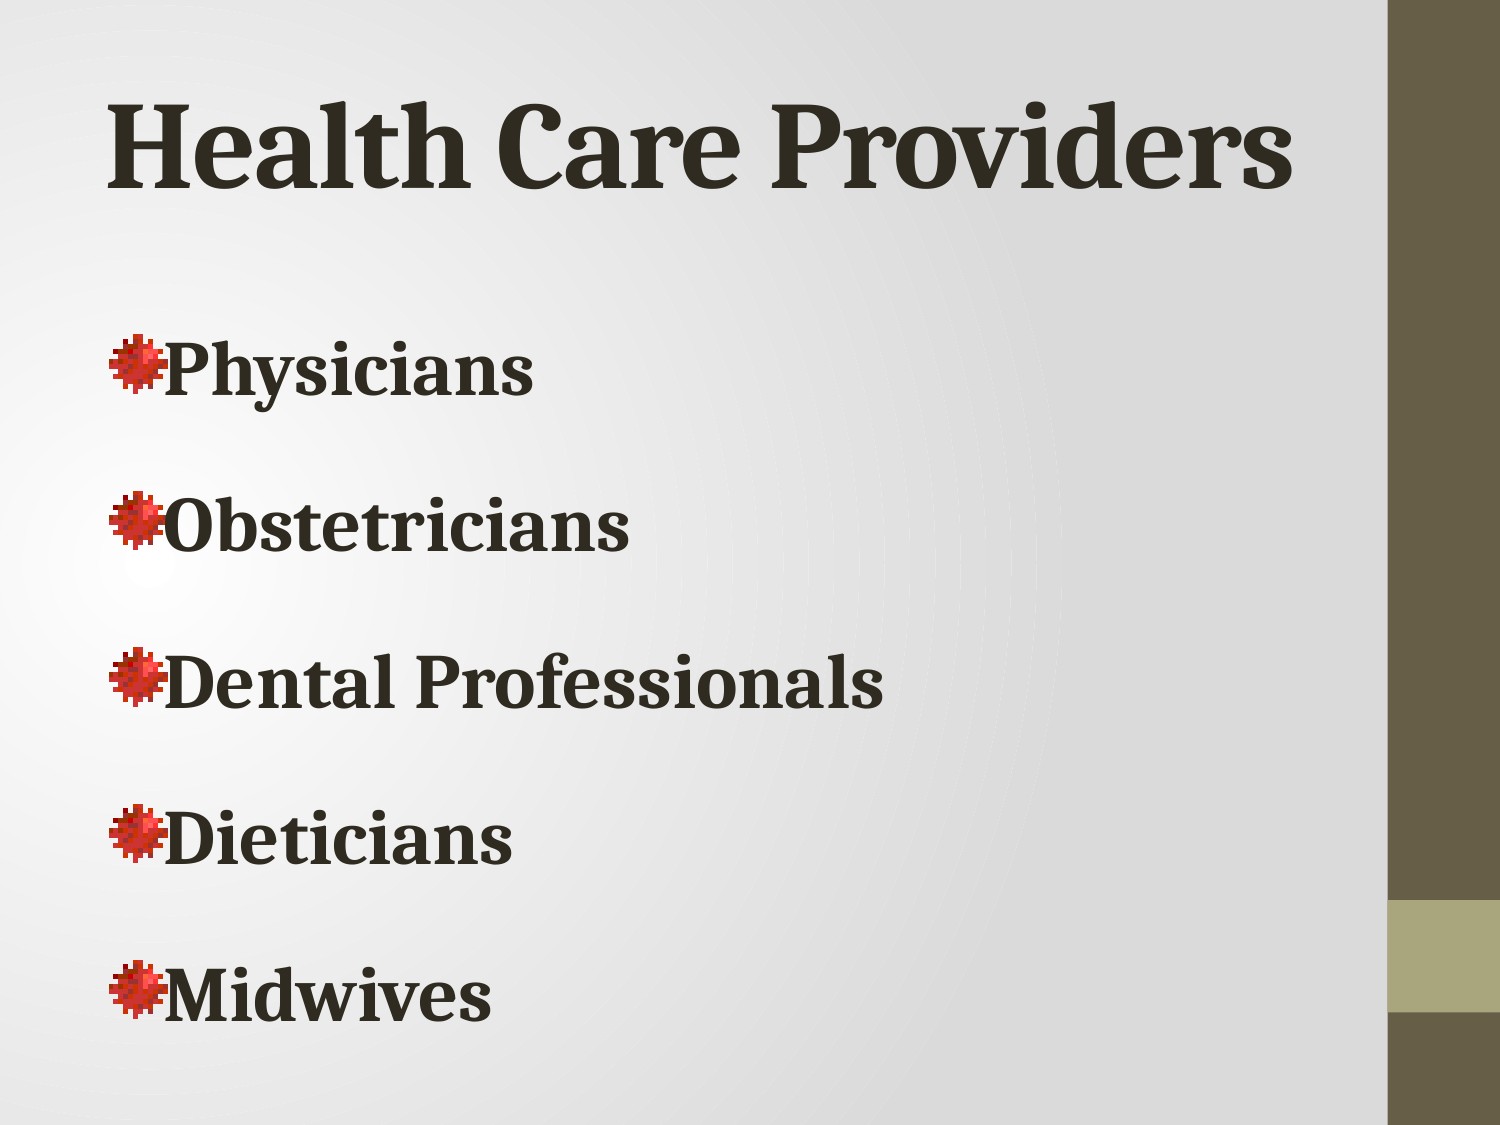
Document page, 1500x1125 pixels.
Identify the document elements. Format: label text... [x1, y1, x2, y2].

picture [109, 960, 168, 1019]
picture [109, 491, 168, 550]
picture [109, 334, 168, 394]
list Physicians Obstetricians Dental Professionals Dieticians Midwives [75, 262, 1325, 1050]
picture [109, 804, 168, 863]
picture [109, 647, 168, 707]
title Health Care Providers [75, 45, 1325, 233]
